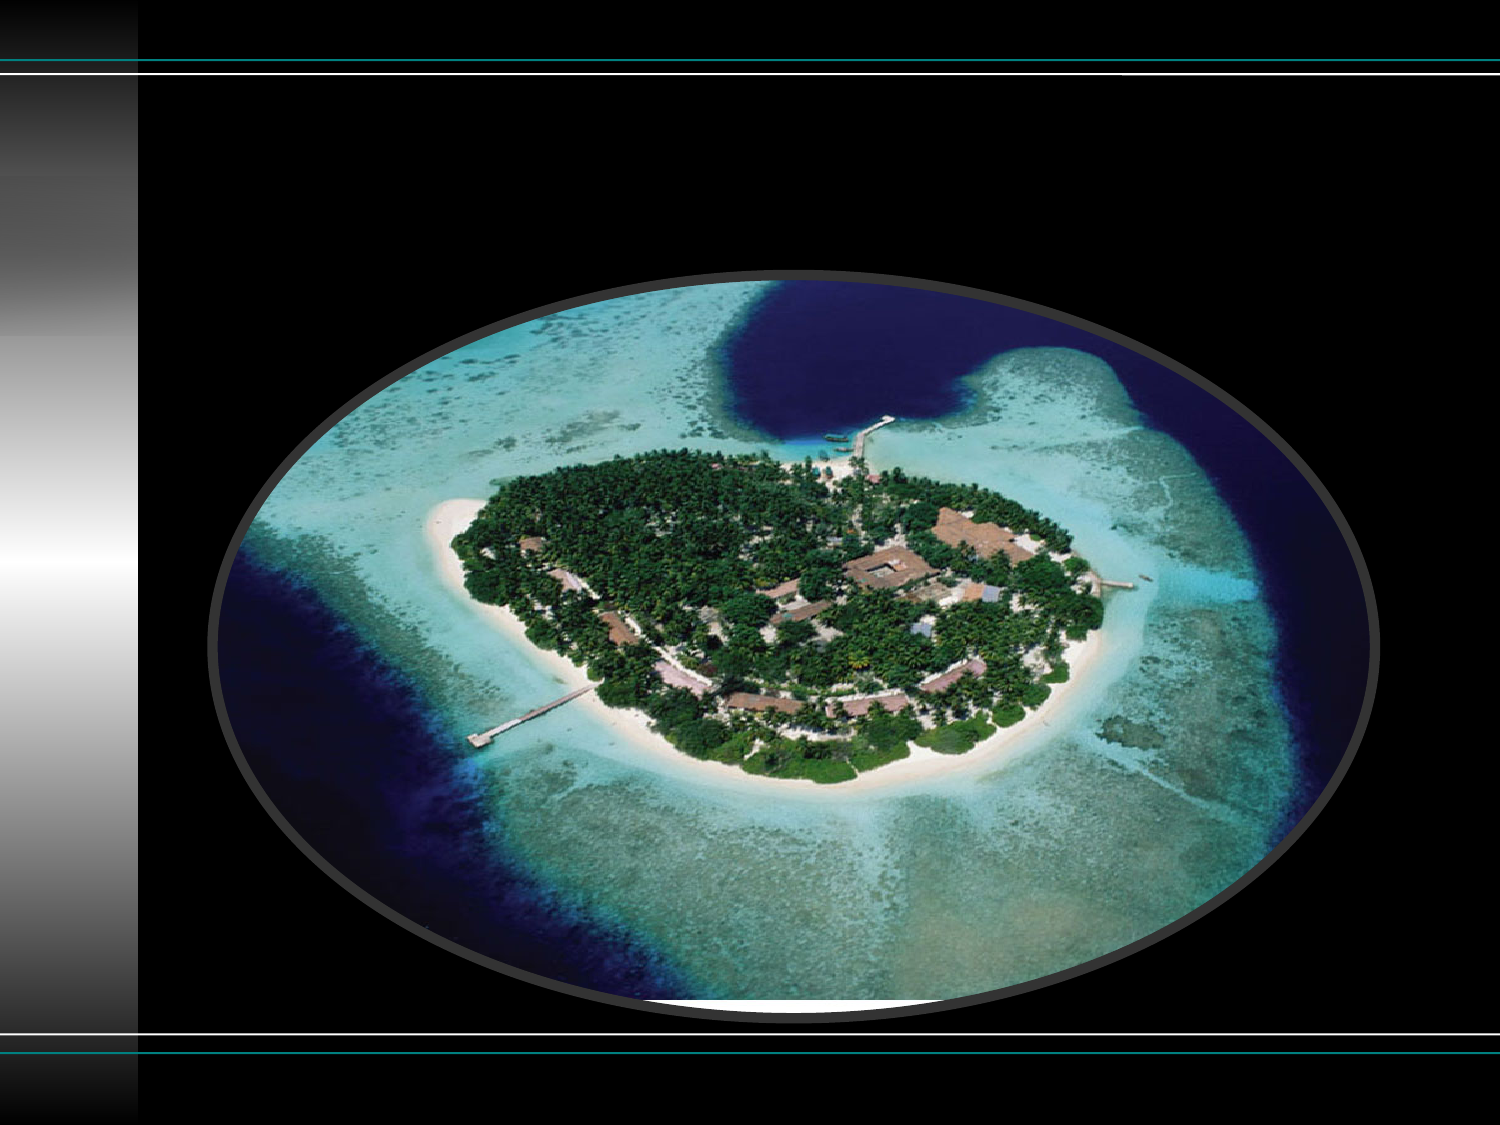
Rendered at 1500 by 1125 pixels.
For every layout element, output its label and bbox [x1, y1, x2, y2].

picture [212, 274, 1376, 1019]
